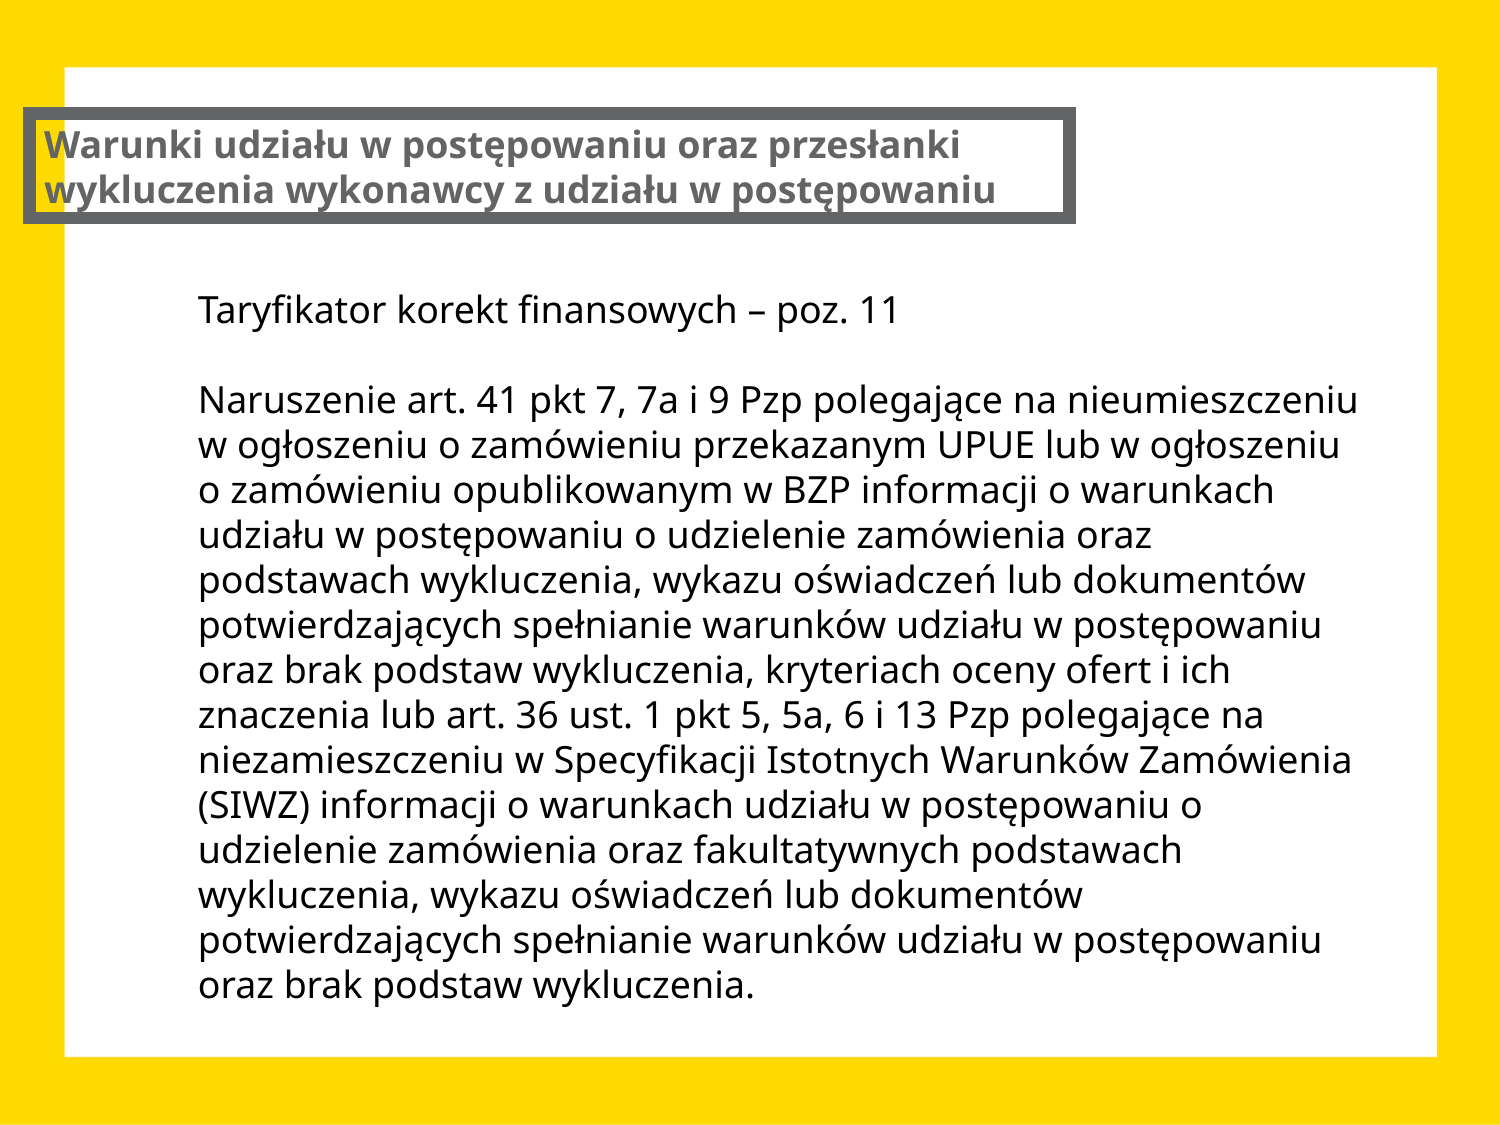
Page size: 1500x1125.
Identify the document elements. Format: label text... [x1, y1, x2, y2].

picture [0, 0, 1500, 1125]
text_box Warunki udziału w postępowaniu oraz przesłanki wykluczenia wykonawcy z udziału w postępowaniu [29, 113, 1070, 219]
text_box Taryfikator korekt finansowych – poz. 11 Naruszenie art. 41 pkt 7, 7a i 9 Pzp polegające na nieumieszczeniu w ogłoszeniu o zamówieniu przekazanym UPUE lub w ogłoszeniu o zamówieniu opublikowanym w BZP informacji o warunkach udziału w postępowaniu o udzielenie zamówienia oraz podstawach wykluczenia, wykazu oświadczeń lub dokumentów potwierdzających spełnianie warunków udziału w postępowaniu oraz brak podstaw wykluczenia, kryteriach oceny ofert i ich znaczenia lub art. 36 ust. 1 pkt 5, 5a, 6 i 13 Pzp polegające na niezamieszczeniu w Specyfikacji Istotnych Warunków Zamówienia (SIWZ) informacji o warunkach udziału w postępowaniu o udzielenie zamówienia oraz fakultatywnych podstawach wykluczenia, wykazu oświadczeń lub dokumentów potwierdzających spełnianie warunków udziału w postępowaniu oraz brak podstaw wykluczenia. [183, 278, 1376, 1059]
